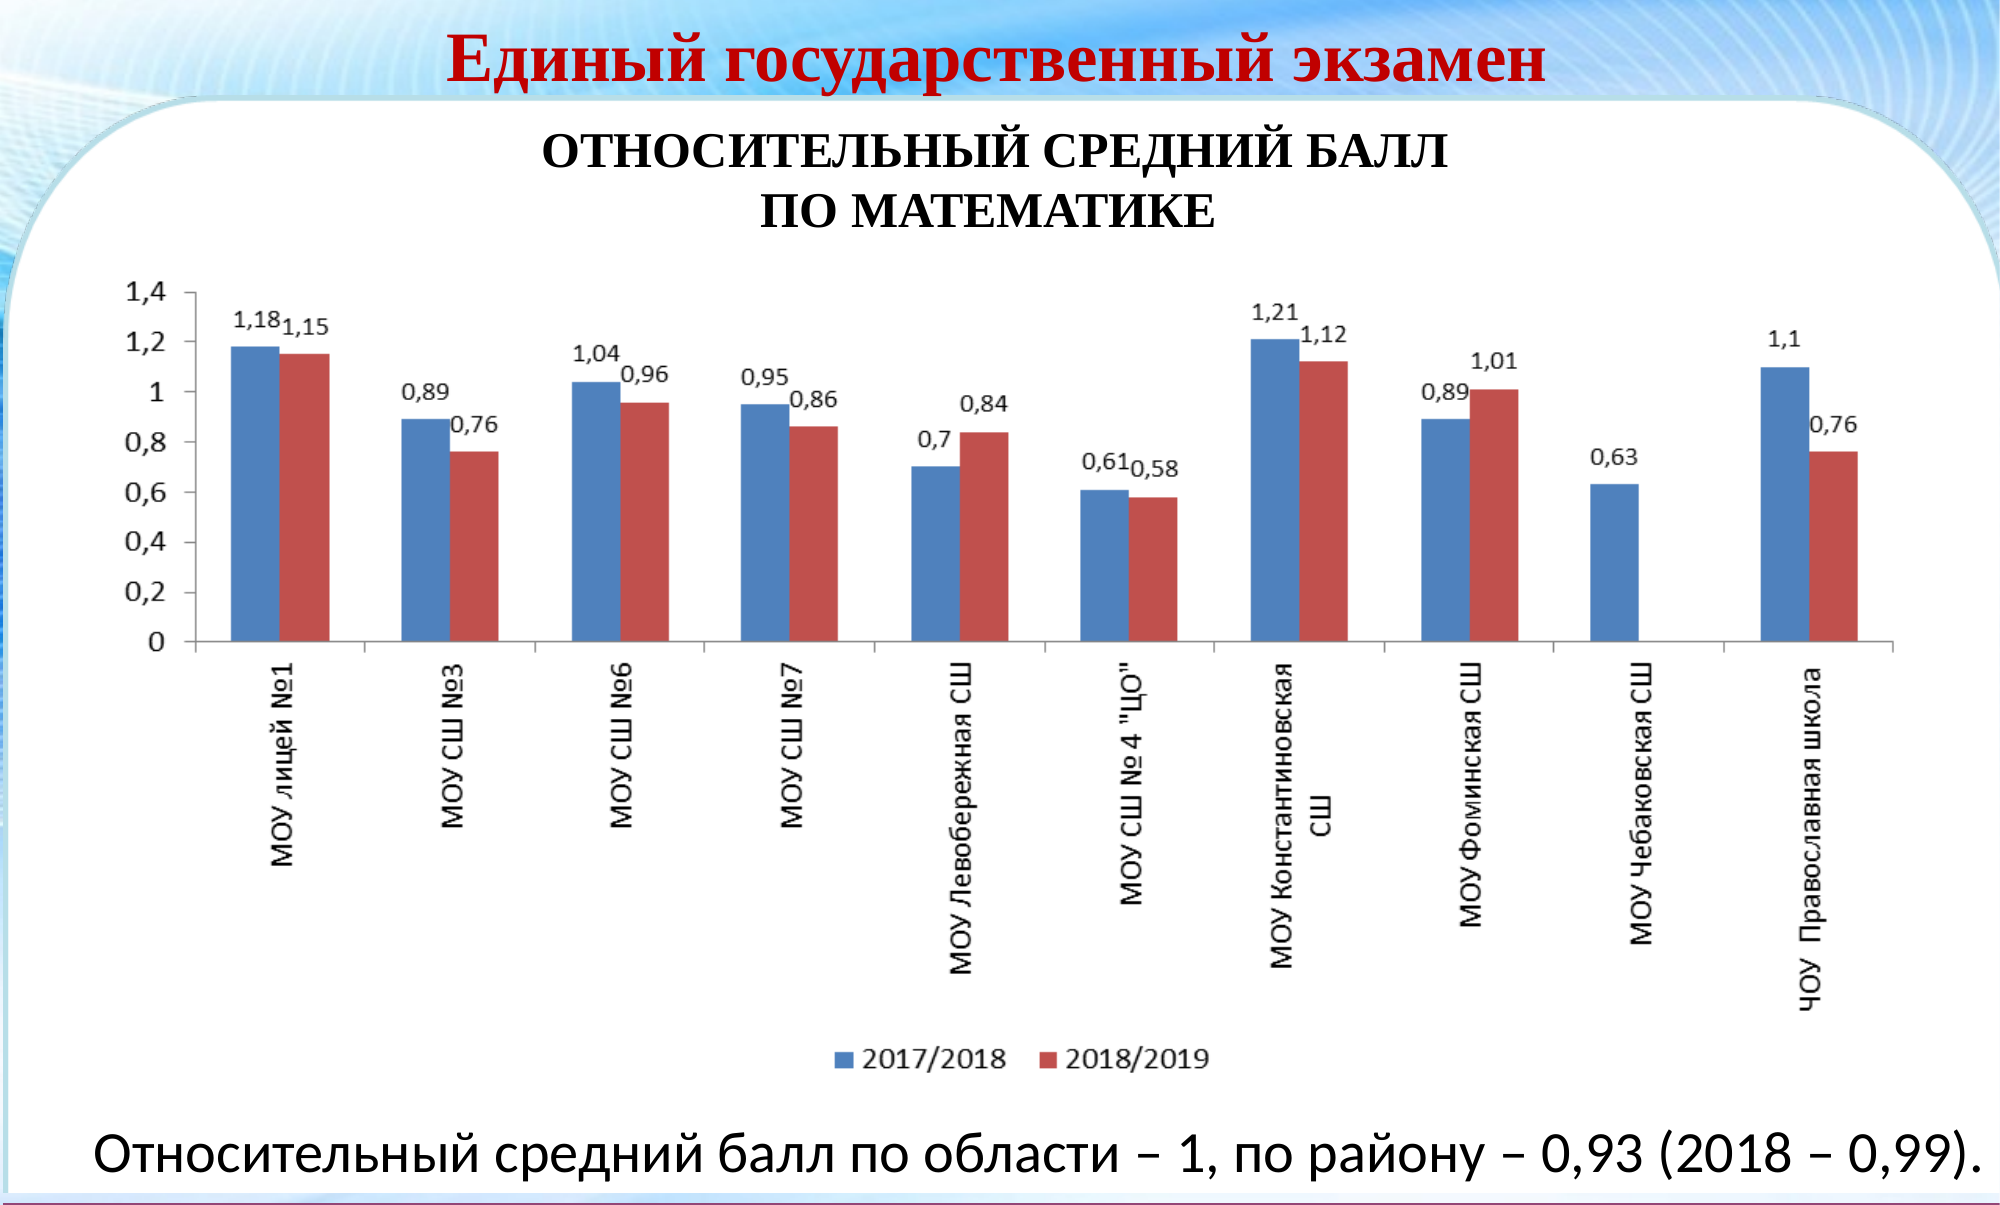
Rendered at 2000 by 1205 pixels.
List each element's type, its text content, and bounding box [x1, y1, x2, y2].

picture [0, 95, 2000, 1205]
text_box Единый государственный экзамен [0, 0, 2000, 94]
